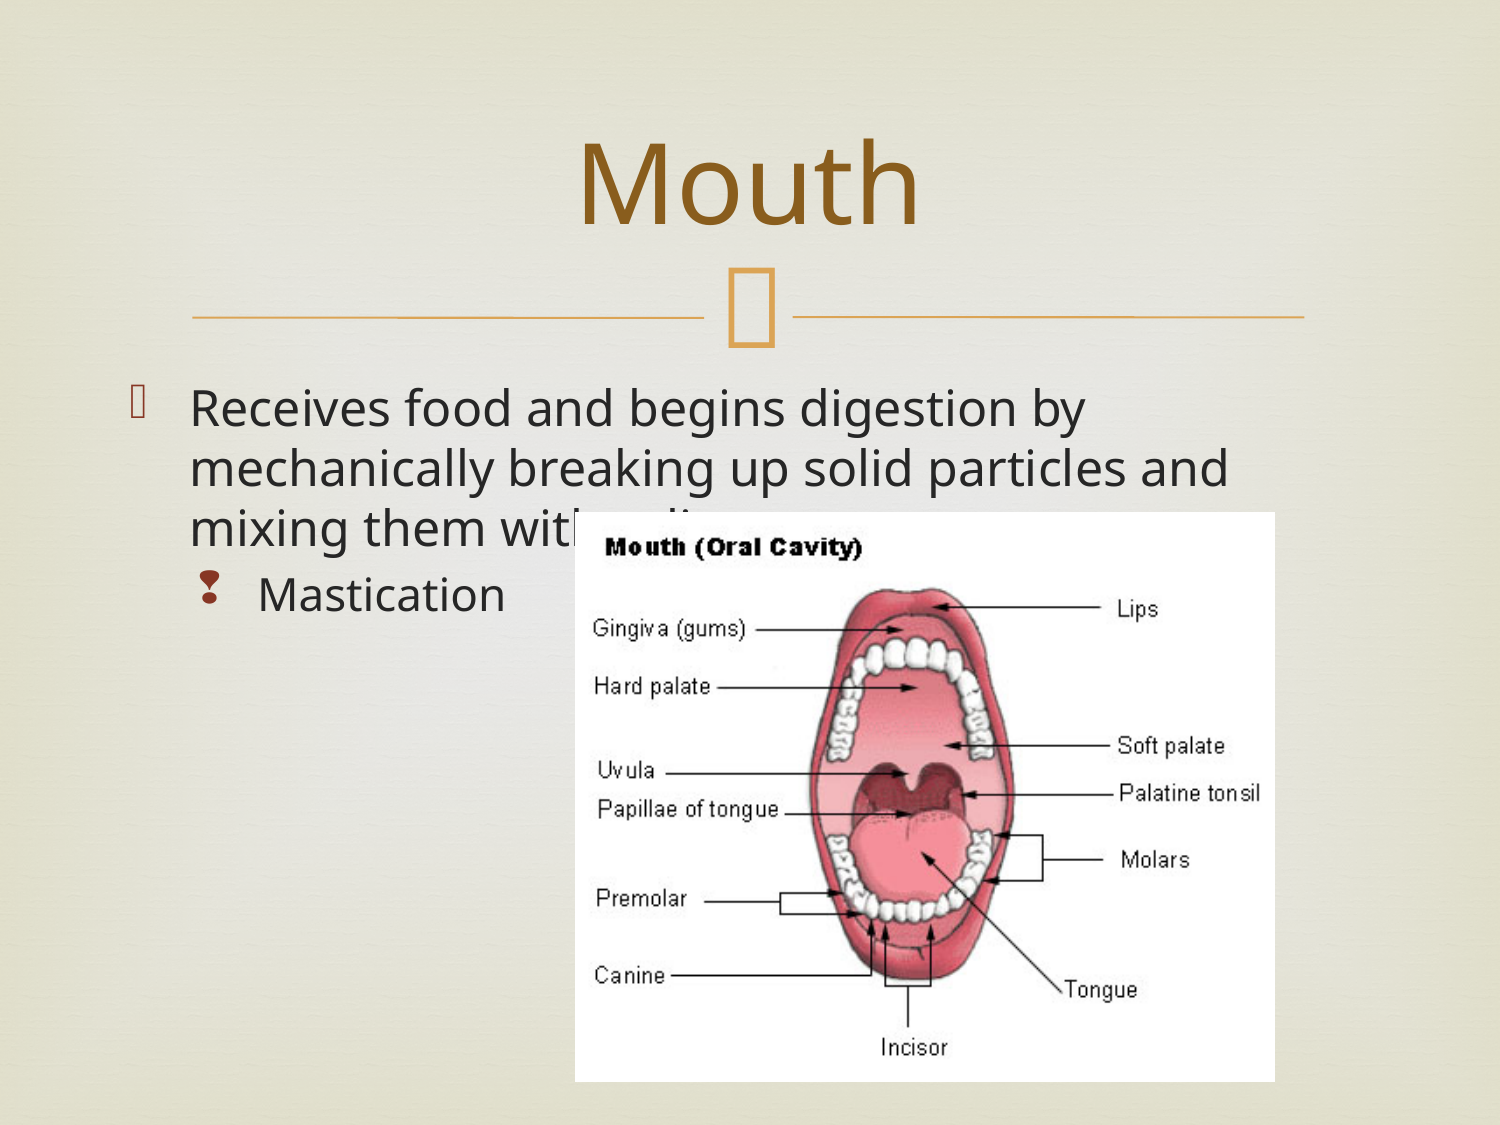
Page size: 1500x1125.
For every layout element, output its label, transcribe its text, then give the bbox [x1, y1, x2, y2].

list Receives food and begins digestion by mechanically breaking up solid particles and mixing them with saliva Mastication [114, 368, 1386, 1005]
title Mouth [112, 93, 1386, 267]
picture [574, 511, 1276, 1082]
